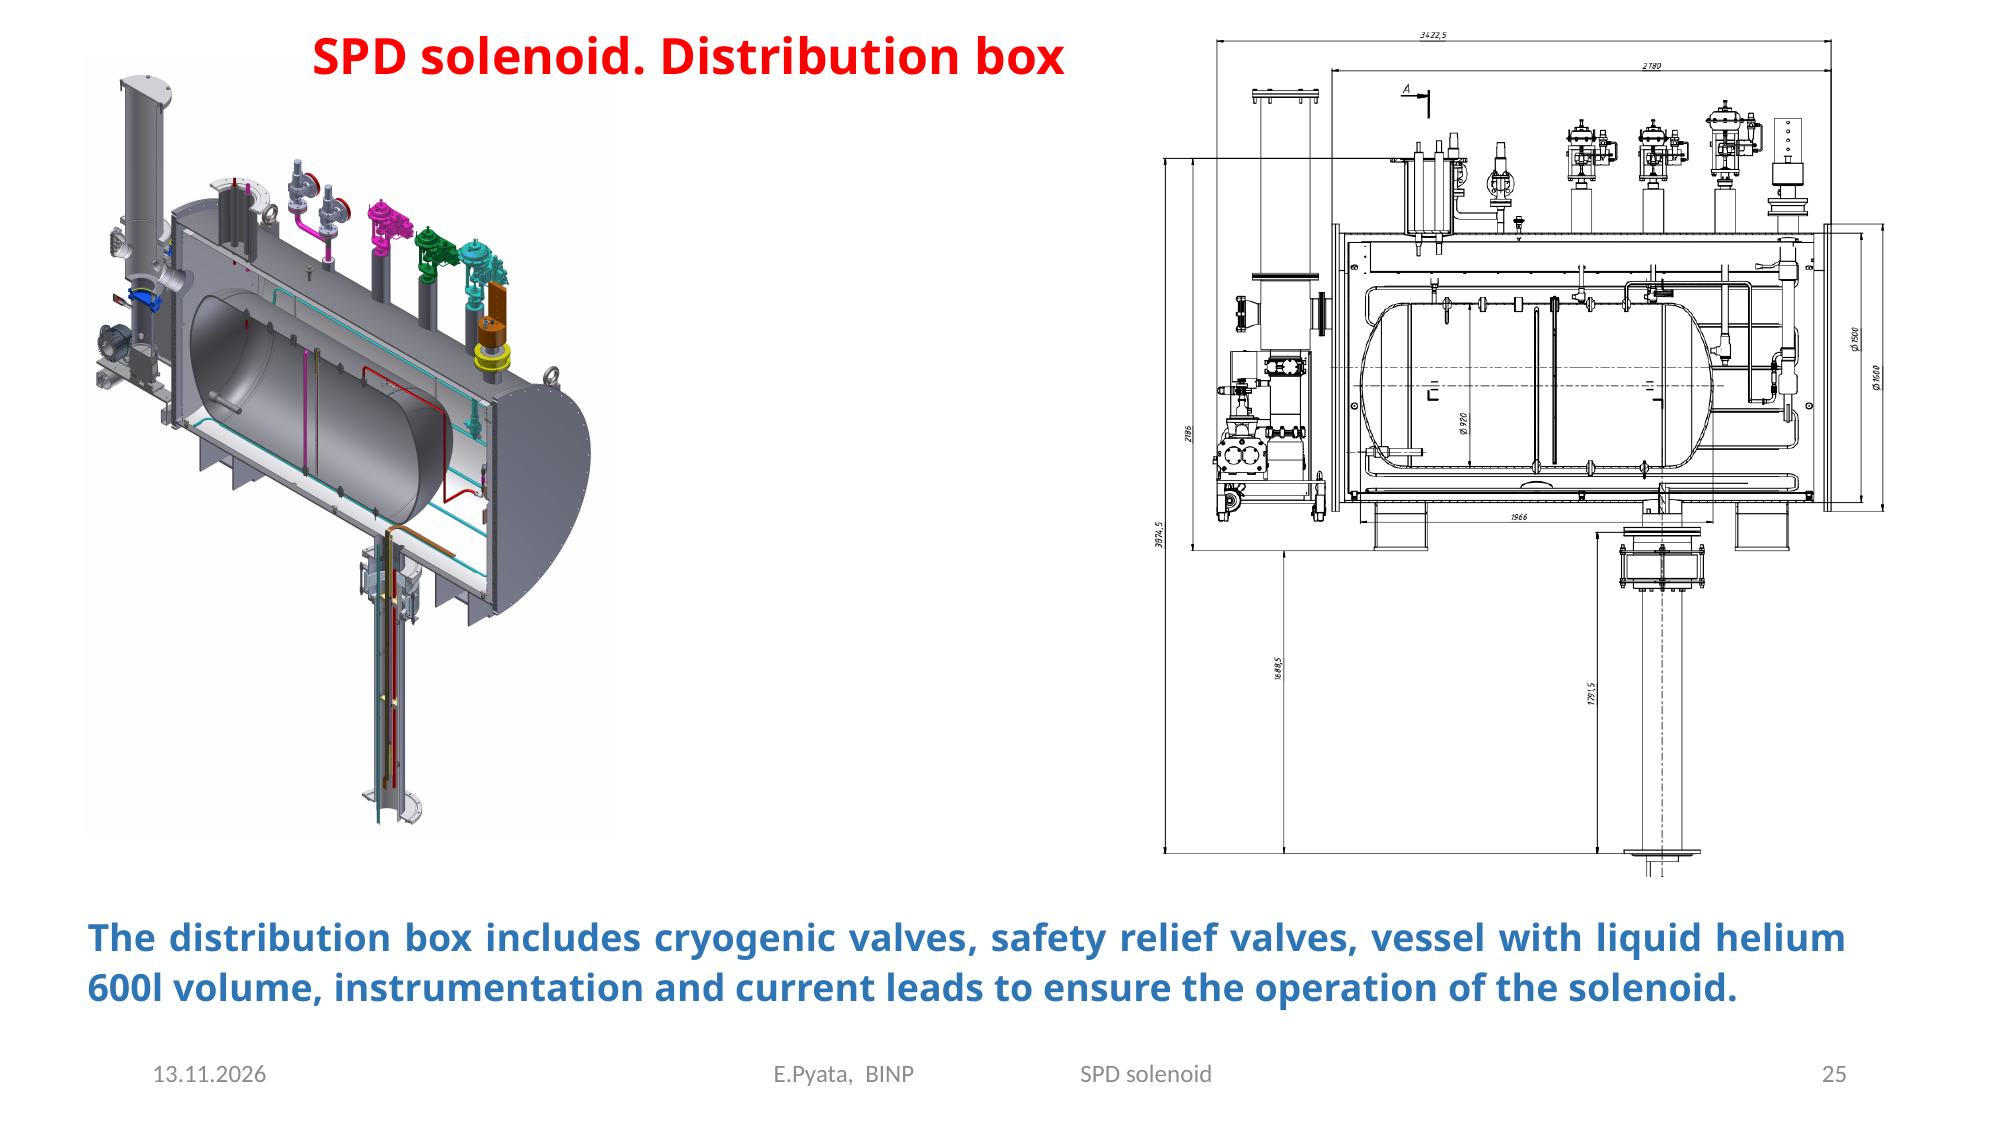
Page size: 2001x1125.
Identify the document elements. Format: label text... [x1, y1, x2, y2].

footer E.Pyata, BINP SPD solenoid [363, 1042, 1412, 1103]
picture [83, 55, 616, 836]
slide_number 25 [1412, 1042, 1863, 1103]
text_box SPD solenoid. Distribution box [83, 17, 1108, 92]
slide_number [137, 1042, 363, 1103]
text_box The distribution box includes cryogenic valves, safety relief valves, vessel with liquid helium 600l volume, instrumentation and current leads to ensure the operation of the solenoid. [72, 901, 1863, 1017]
picture [1108, 13, 1954, 877]
